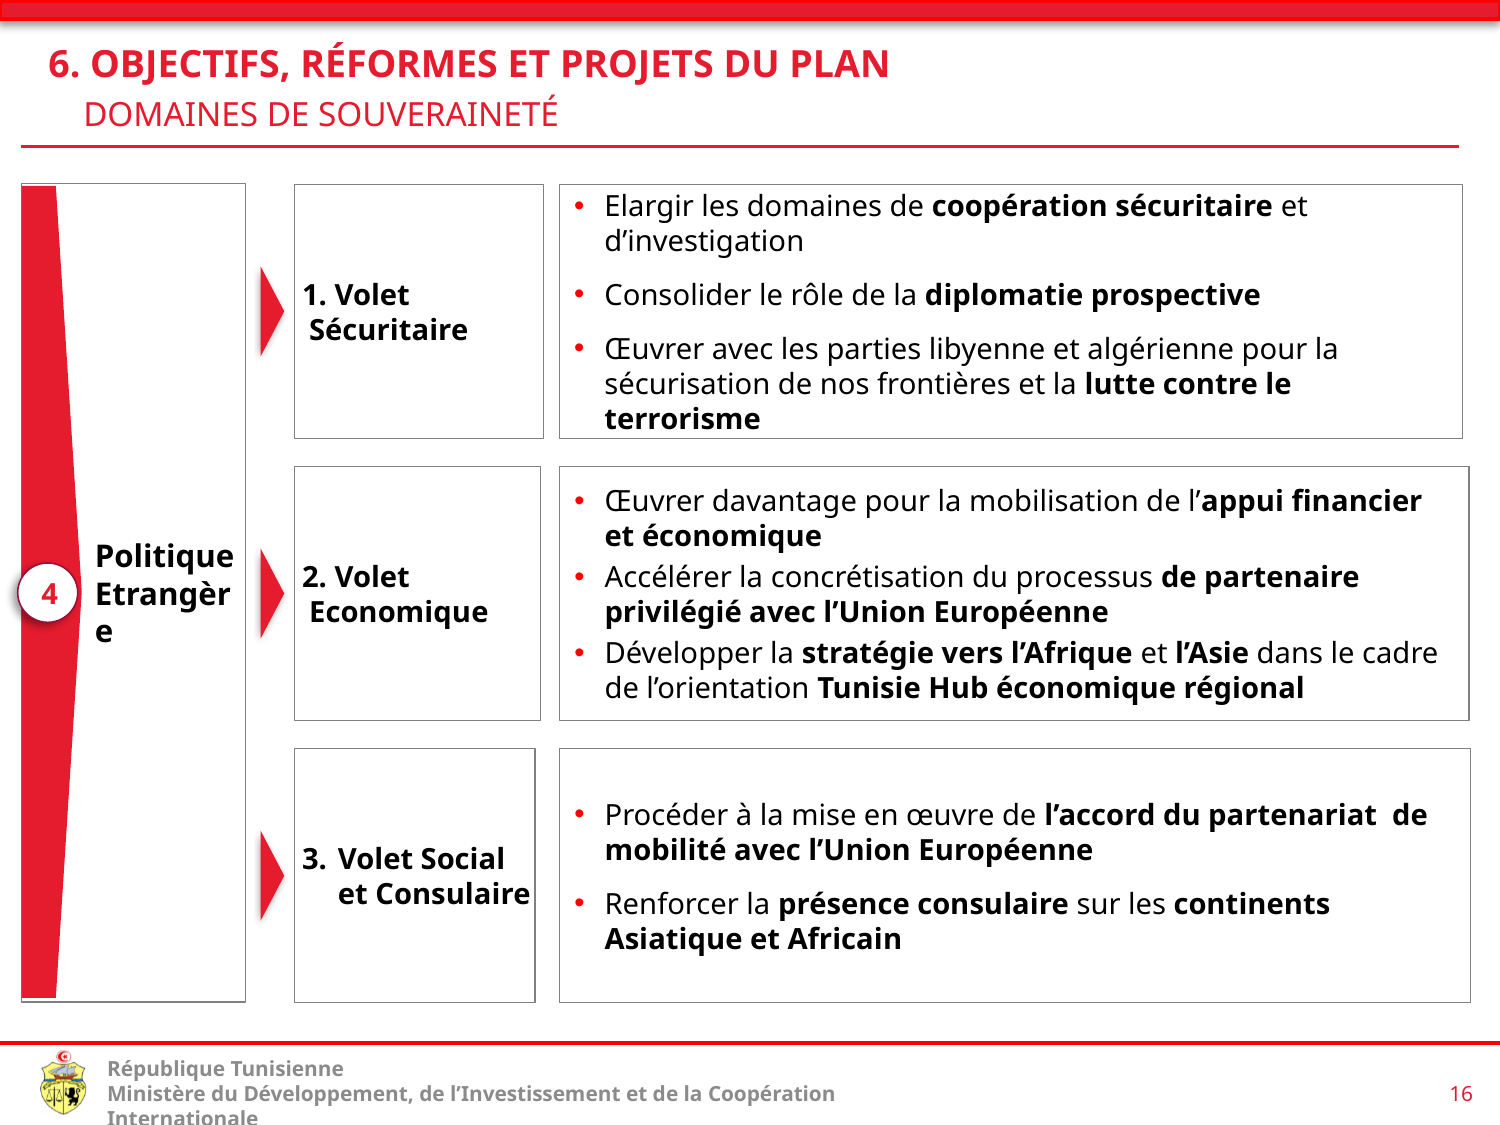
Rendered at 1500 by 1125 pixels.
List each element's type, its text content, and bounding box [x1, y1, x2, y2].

text_box [259, 829, 285, 922]
text_box 4 [16, 562, 79, 624]
text_box Elargir les domaines de coopération sécuritaire et d’investigation Consolider le rôle de la diplomatie prospective Œuvrer avec les parties libyenne et algérienne pour la sécurisation de nos frontières et la lutte contre le terrorisme [557, 182, 1465, 440]
picture [32, 1045, 93, 1125]
text_box [259, 547, 285, 640]
text_box Œuvrer davantage pour la mobilisation de l’appui financier et économique Accélérer la concrétisation du processus de partenaire privilégié avec l’Union Européenne Développer la stratégie vers l’Afrique et l’Asie dans le cadre de l’orientation Tunisie Hub économique régional [557, 464, 1471, 723]
text_box [259, 265, 285, 358]
text_box 2. Volet Economique [292, 464, 543, 723]
text_box Politique Etrangère [20, 181, 248, 1004]
text_box 6. Objectifs, Réformes et Projets du Plan Domaines de souveraineté [33, 23, 1459, 143]
text_box Volet Social et Consulaire [292, 747, 537, 1005]
text_box [19, 183, 84, 1000]
text_box 1. Volet Sécuritaire [292, 182, 545, 440]
text_box Procéder à la mise en œuvre de l’accord du partenariat de mobilité avec l’Union Européenne Renforcer la présence consulaire sur les continents Asiatique et Africain [557, 747, 1472, 1005]
